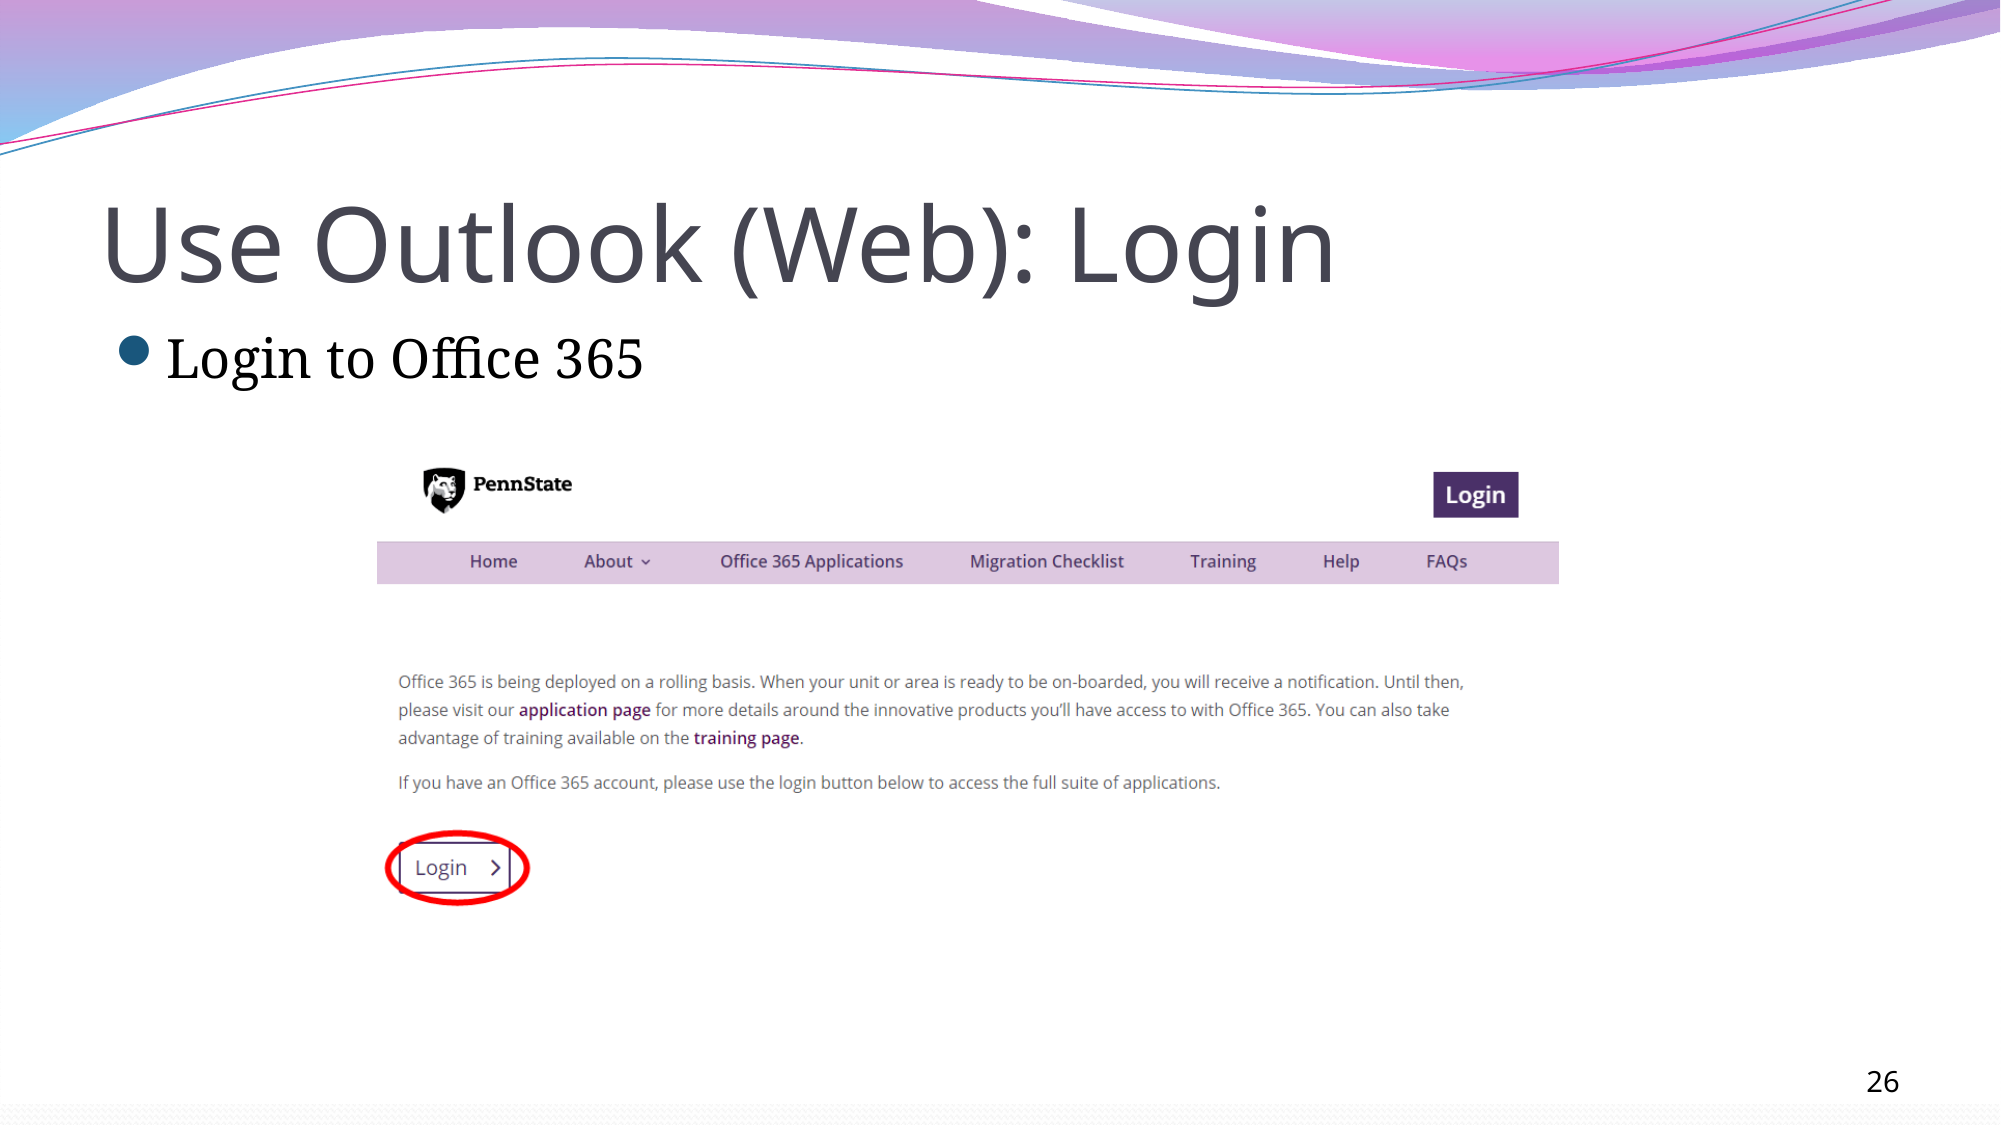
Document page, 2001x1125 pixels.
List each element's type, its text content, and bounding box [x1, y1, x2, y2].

slide_number 26 [1733, 1042, 1900, 1103]
title Use Outlook (Web): Login [99, 115, 1900, 303]
list Login to Office 365 [99, 317, 1900, 1038]
picture [377, 447, 1559, 927]
